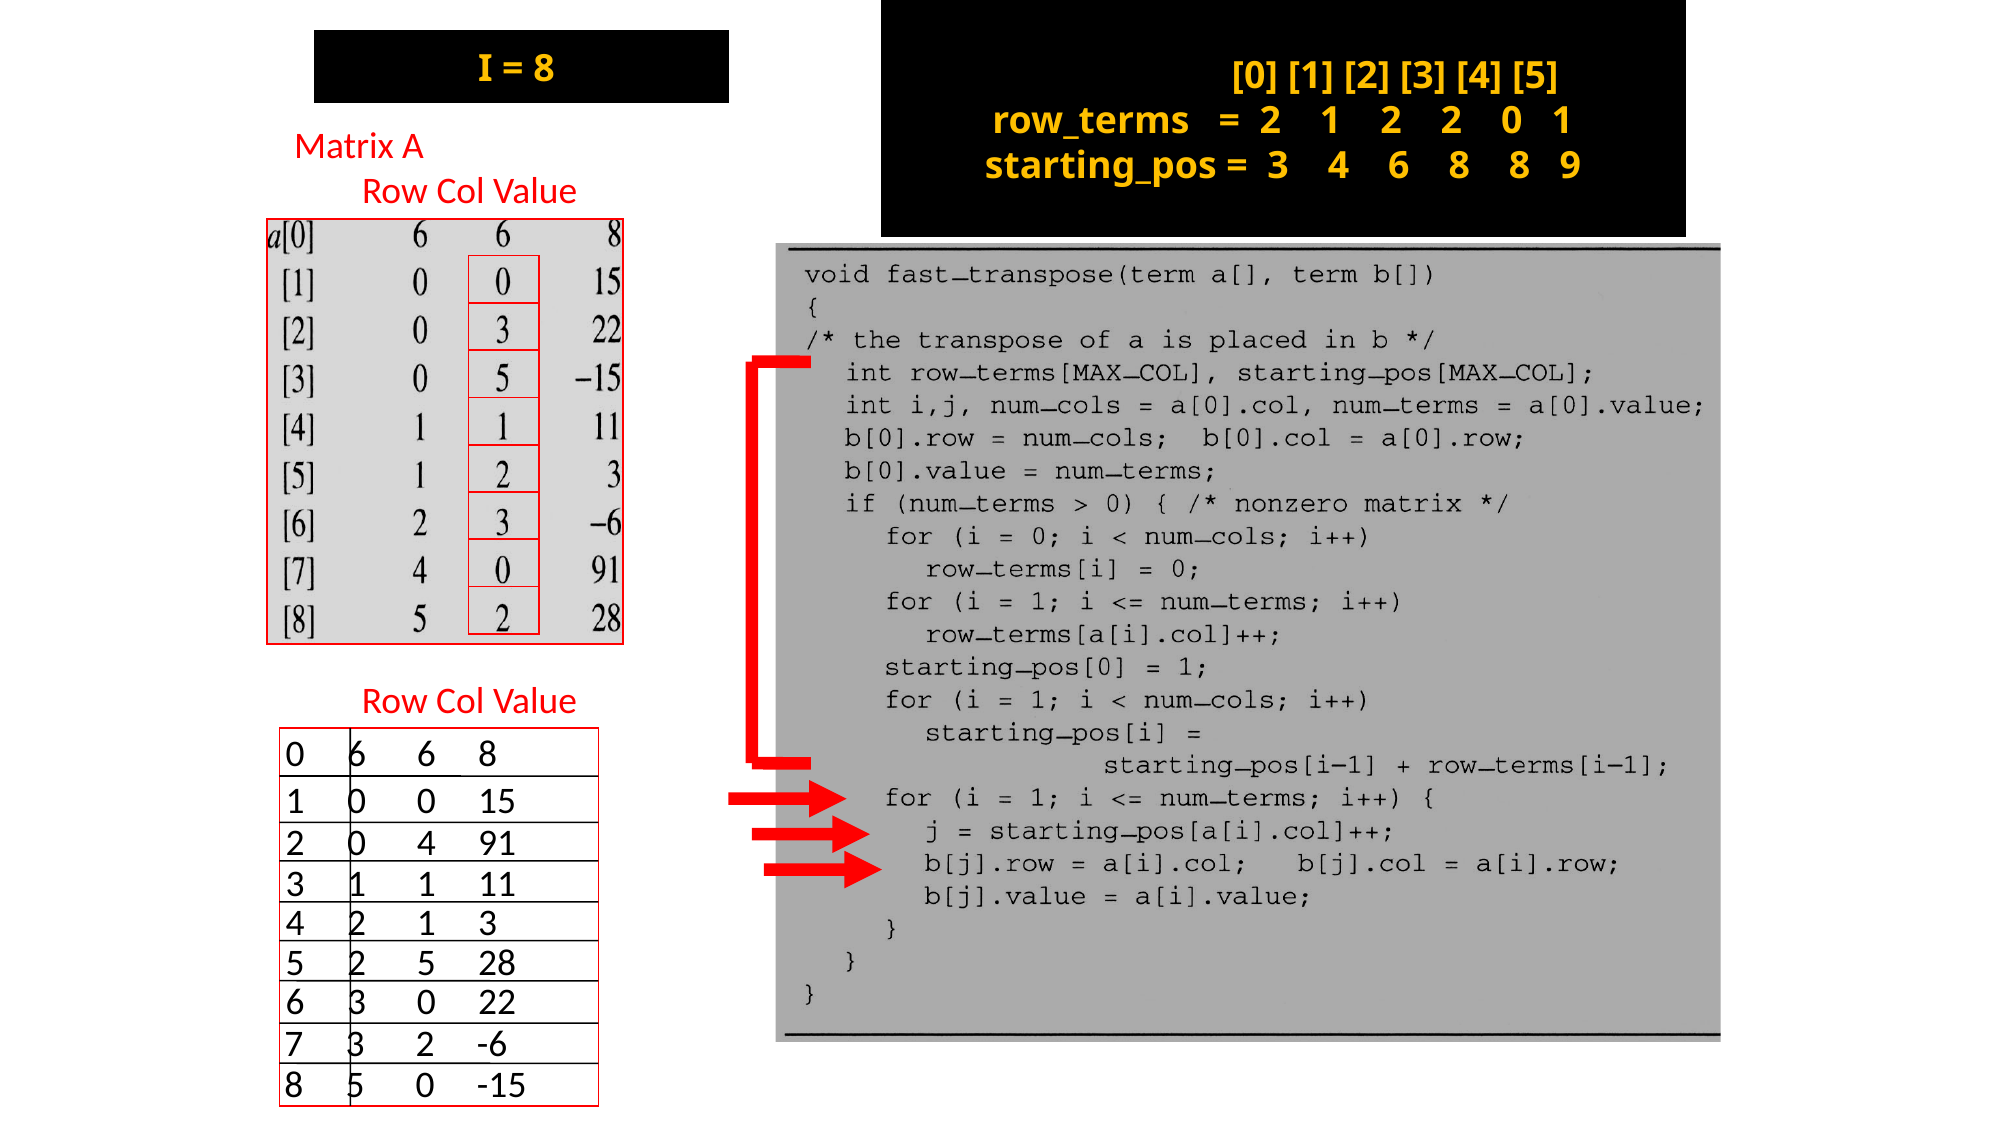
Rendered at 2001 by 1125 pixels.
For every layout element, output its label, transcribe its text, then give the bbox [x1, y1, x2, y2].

picture [775, 243, 1721, 1042]
text_box [279, 823, 350, 860]
text_box 5 2 5 28 [270, 930, 279, 990]
text_box 1 0 0 15 [270, 782, 279, 810]
text_box Row Col Value [347, 668, 693, 729]
text_box [279, 1064, 350, 1106]
text_box [351, 823, 599, 860]
text_box 7 3 2 -6 [269, 1011, 279, 1072]
text_box [279, 902, 350, 940]
text_box I = 8 [314, 31, 729, 102]
text_box [351, 727, 599, 822]
text_box [351, 902, 599, 940]
text_box 4 2 1 3 [270, 890, 279, 930]
text_box [0] [1] [2] [3] [4] [5] row_terms = 2 1 2 2 0 1 starting_pos = 3 4 6 8 8 9 [881, 0, 1686, 237]
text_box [751, 361, 811, 764]
text_box Matrix A Row Col Value [279, 113, 646, 219]
text_box [279, 727, 350, 775]
text_box 6 3 0 22 [270, 990, 279, 1011]
text_box [279, 776, 350, 822]
text_box [279, 861, 350, 901]
text_box [351, 941, 599, 980]
picture [267, 219, 623, 644]
text_box 8 5 0 -15 [269, 1072, 542, 1113]
text_box [351, 861, 599, 901]
text_box [351, 1064, 599, 1106]
text_box [279, 1024, 350, 1063]
text_box 0 6 6 8 [270, 721, 513, 782]
text_box [351, 981, 599, 1023]
text_box 2 0 4 91 [270, 810, 279, 871]
text_box 3 1 1 11 [270, 871, 279, 890]
text_box [351, 1024, 599, 1063]
text_box [279, 941, 350, 980]
text_box [279, 981, 350, 1023]
